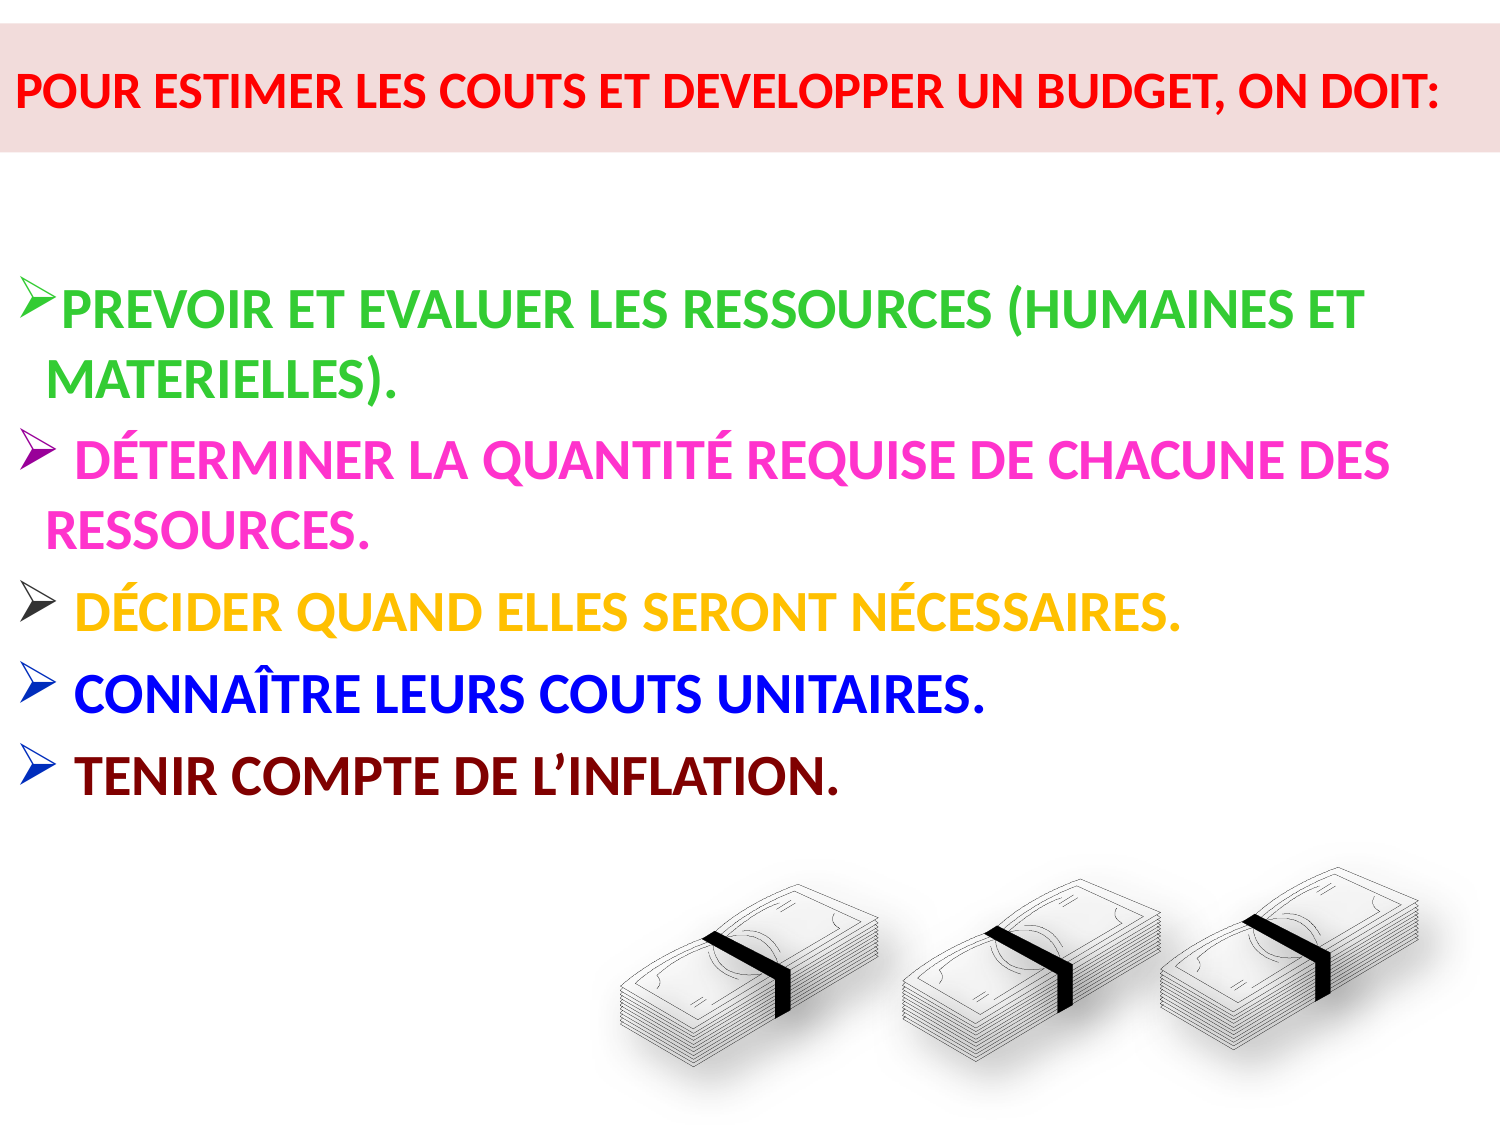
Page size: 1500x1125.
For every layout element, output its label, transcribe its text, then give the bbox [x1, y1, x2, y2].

picture [619, 883, 880, 1068]
picture [902, 866, 1420, 1063]
list PREVOIR ET EVALUER LES RESSOURCES (HUMAINES ET MATERIELLES). DÉTERMINER LA QUANTITÉ REQUISE DE CHACUNE DES RESSOURCES. DÉCIDER QUAND ELLES SERONT NÉCESSAIRES. CONNAÎTRE LEURS COUTS UNITAIRES. TENIR COMPTE DE L’INFLATION. [0, 262, 1425, 1055]
title POUR ESTIMER LES COUTS ET DEVELOPPER UN BUDGET, ON DOIT: [0, 23, 1500, 153]
